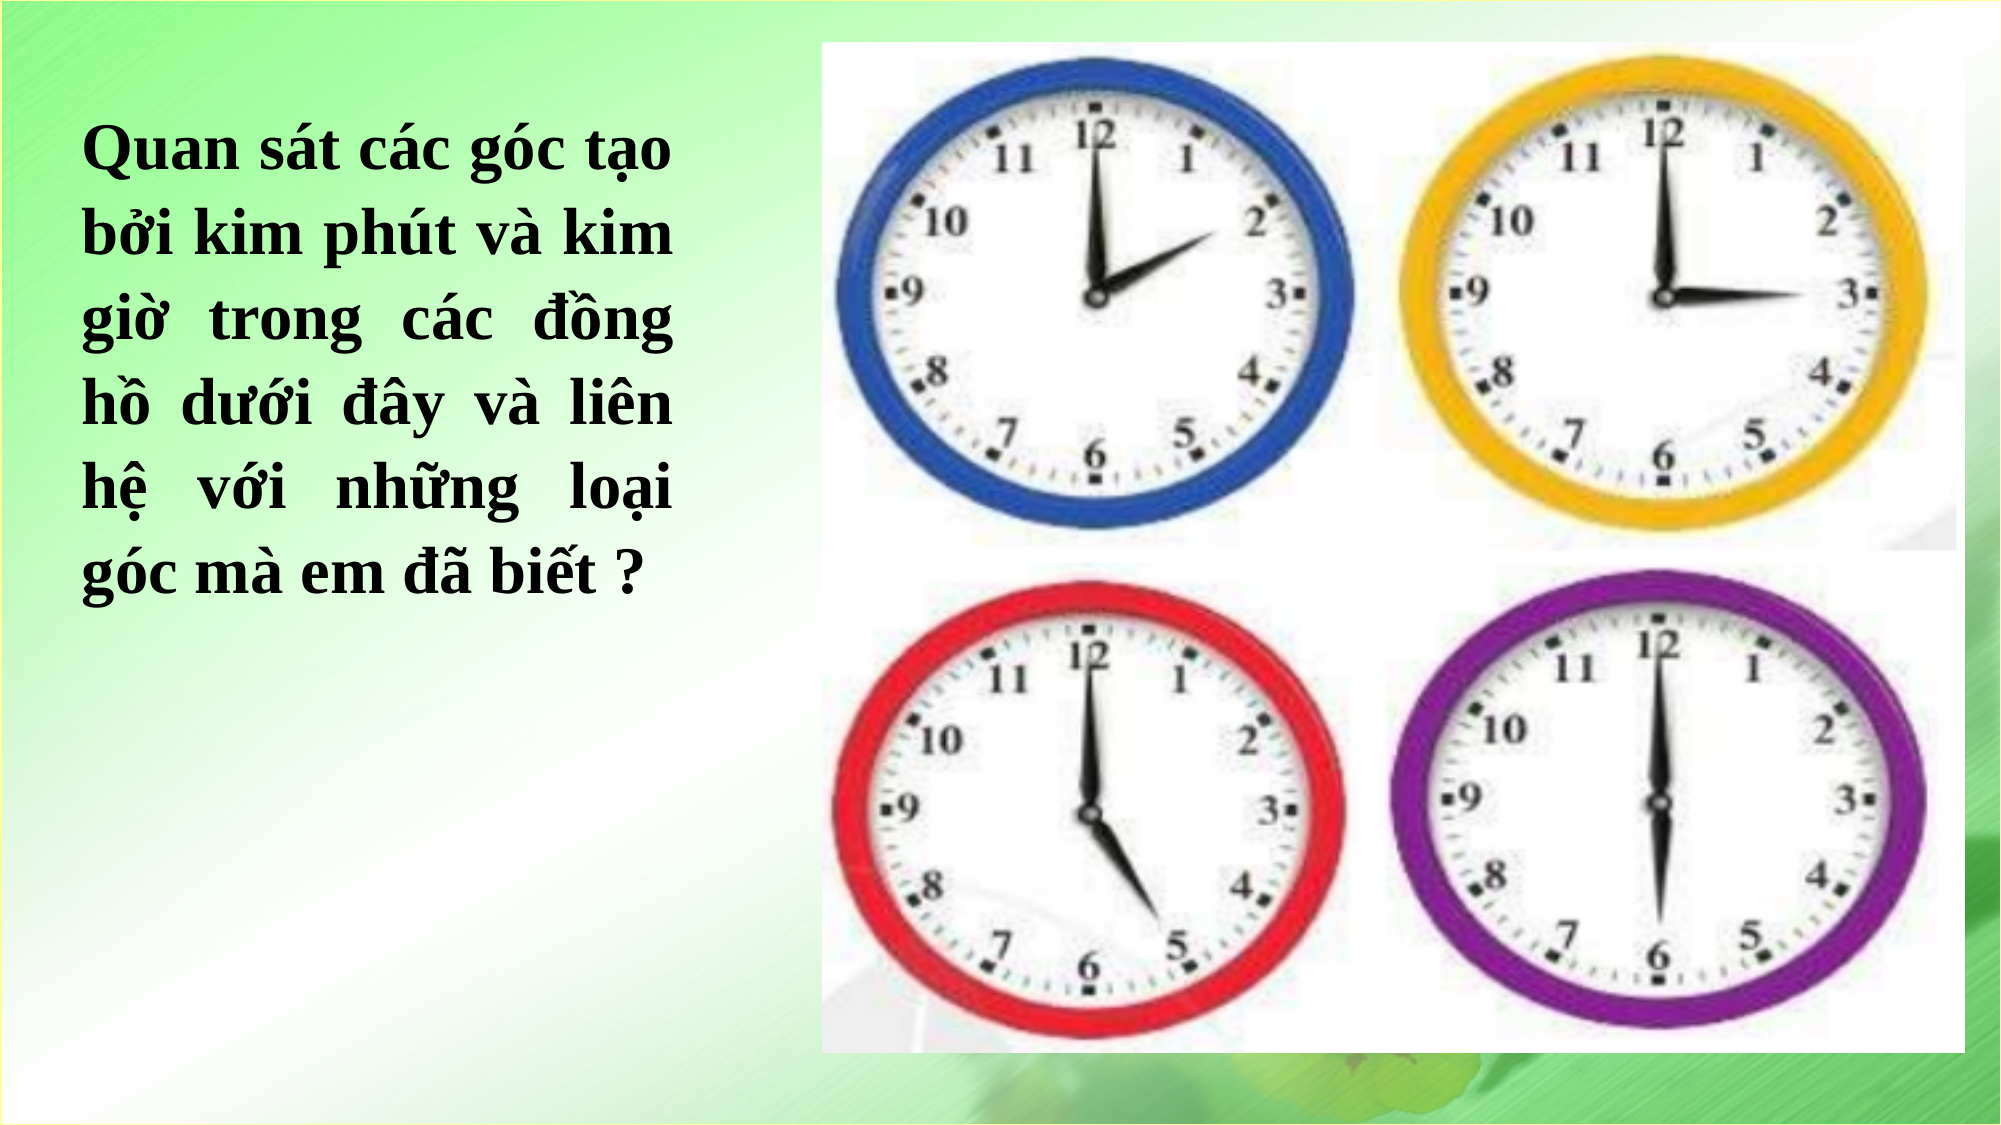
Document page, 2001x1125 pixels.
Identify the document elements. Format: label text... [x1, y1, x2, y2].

picture [0, 0, 2001, 1125]
text_box Quan sát các góc tạo bởi kim phút và kim giờ trong các đồng hồ dưới đây và liên hệ với những loại góc mà em đã biết ? [66, 91, 690, 615]
